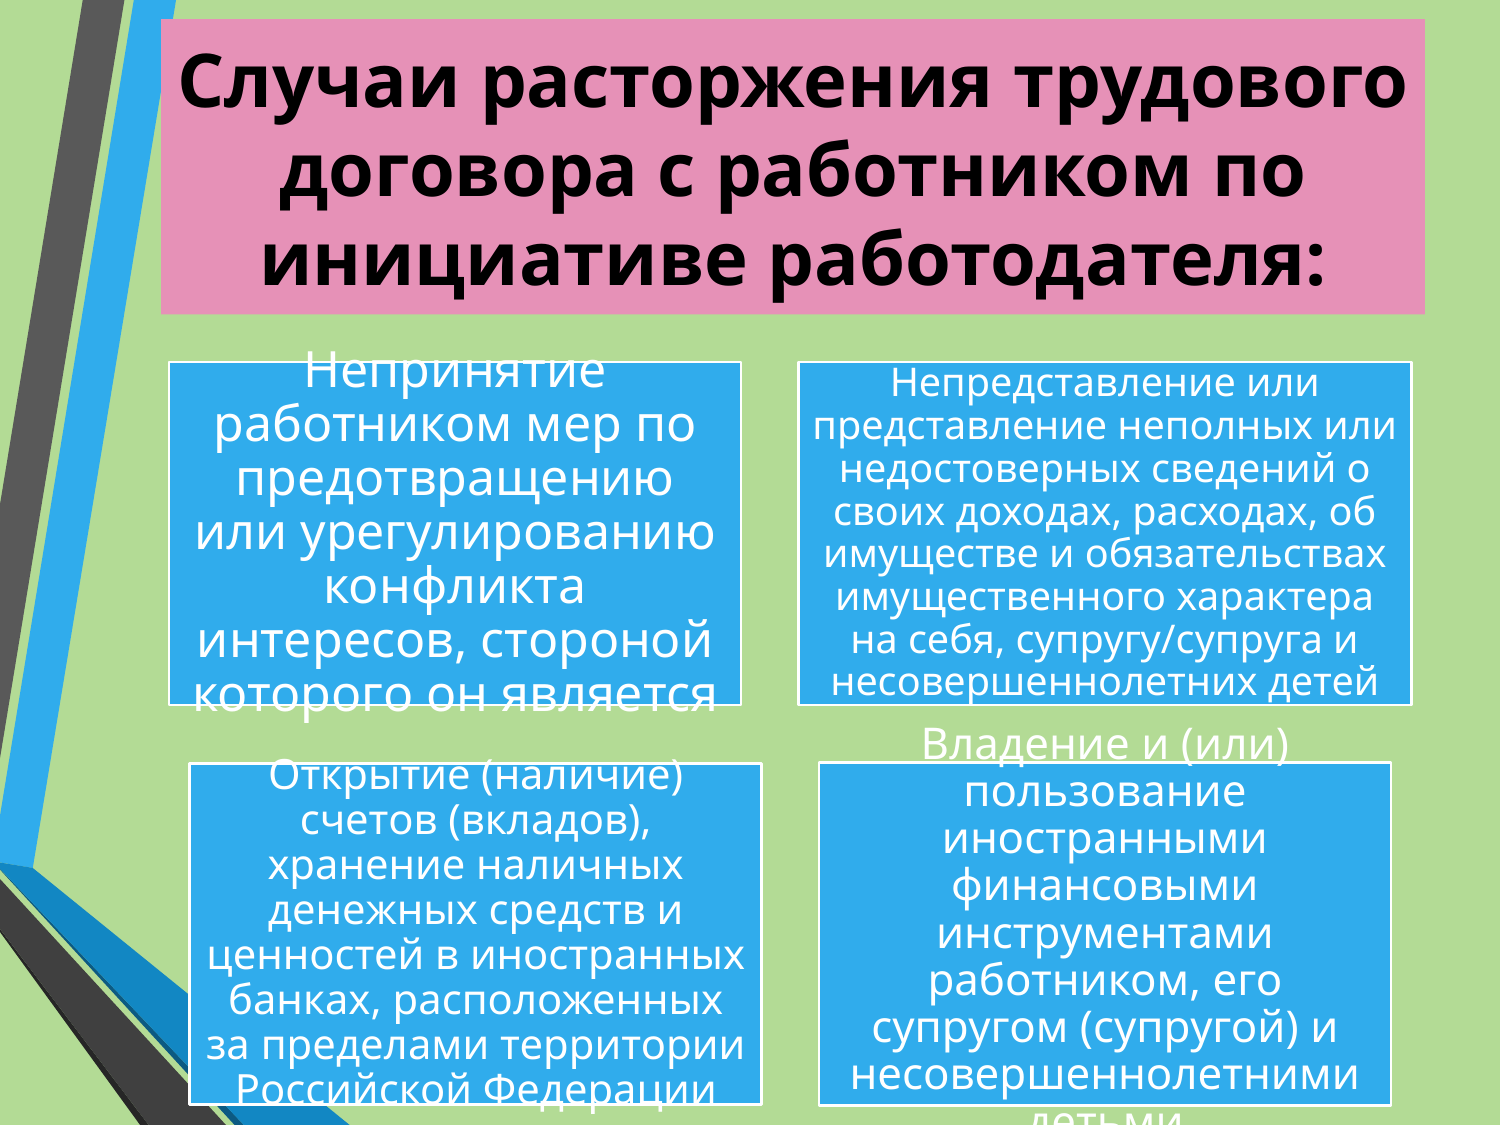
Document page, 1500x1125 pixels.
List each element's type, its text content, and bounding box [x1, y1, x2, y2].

title Случаи расторжения трудового договора с работником по инициативе работодателя: [161, 19, 1425, 315]
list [158, 361, 1423, 1107]
